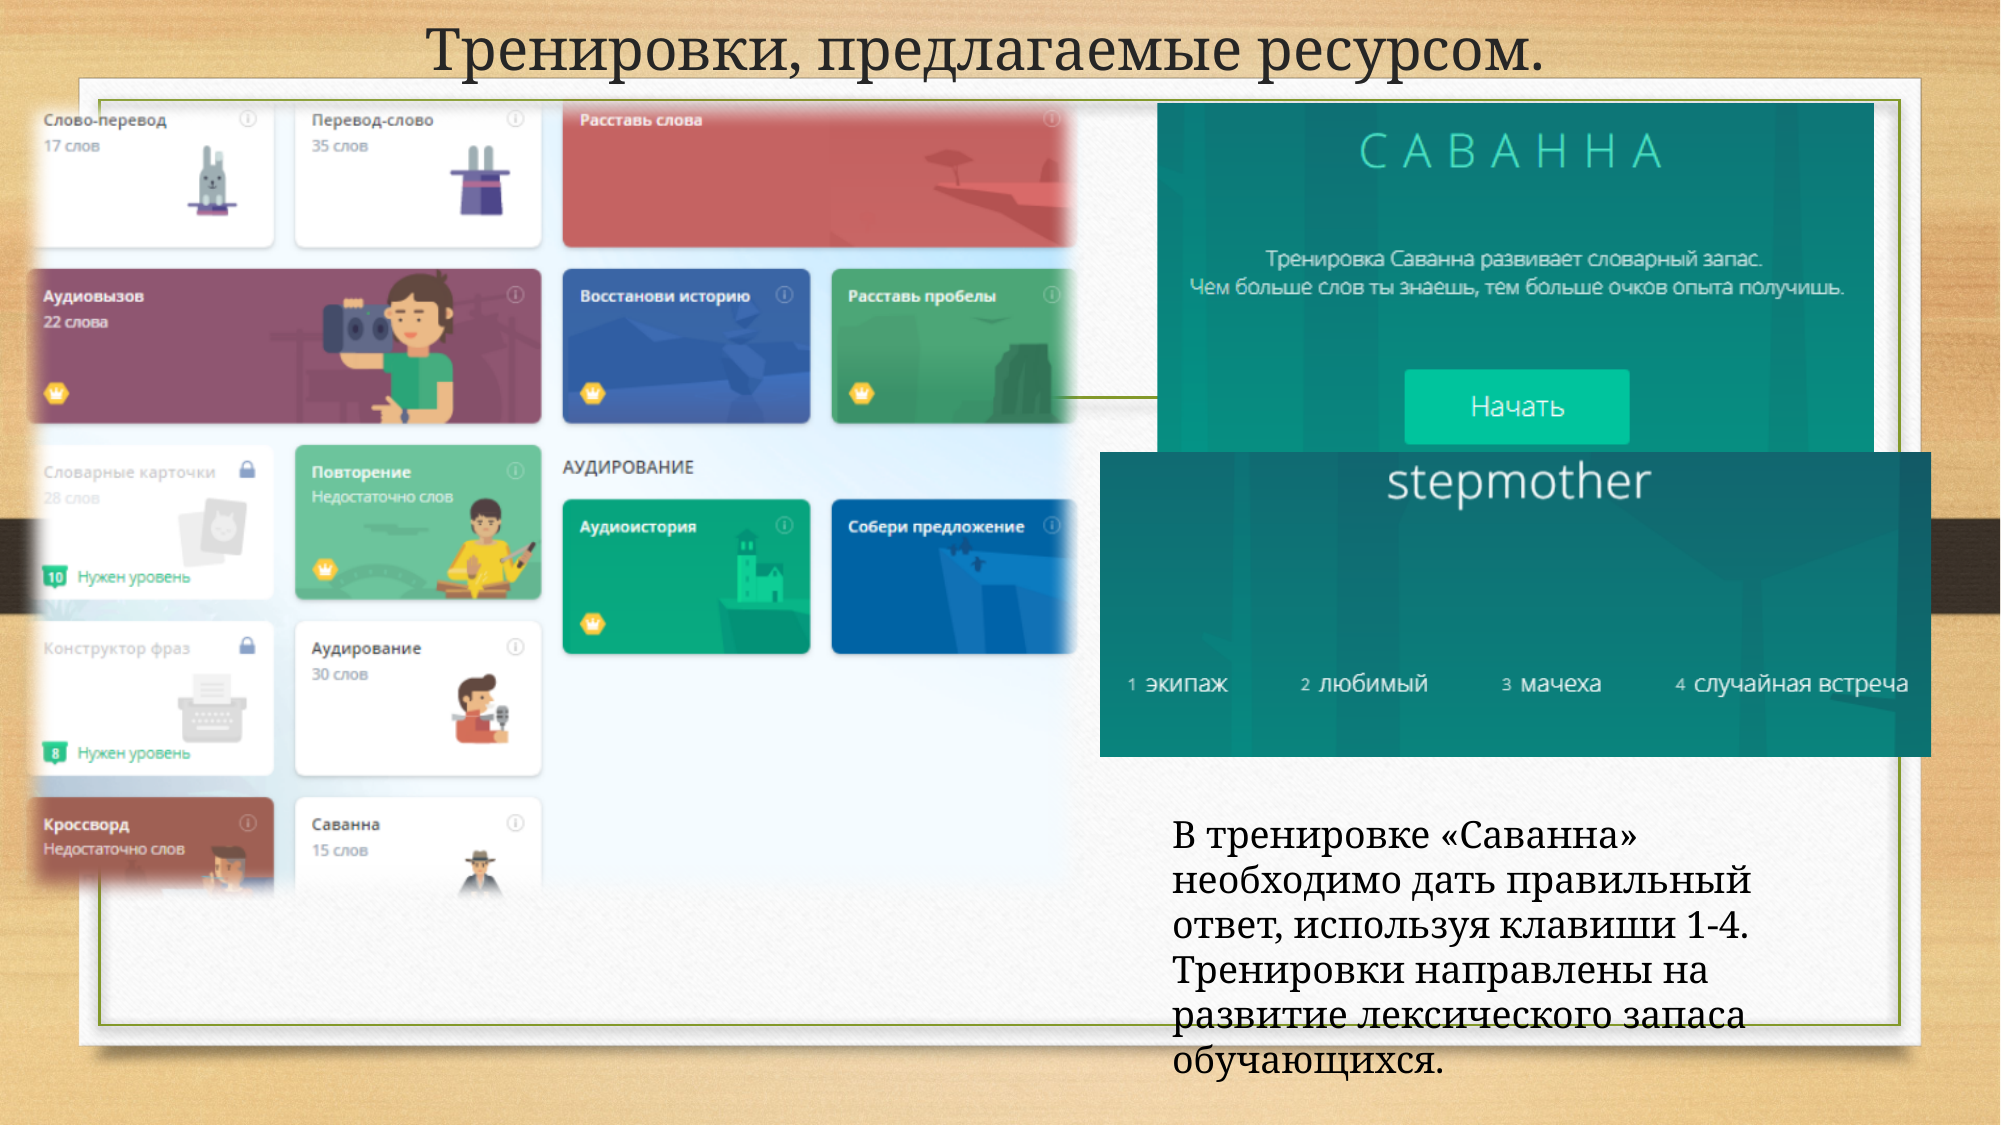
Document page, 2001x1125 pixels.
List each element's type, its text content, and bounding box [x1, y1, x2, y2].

title Тренировки, предлагаемые ресурсом. [197, 0, 1773, 94]
picture [0, 0, 2001, 1125]
text_box В тренировке «Саванна» необходимо дать правильный ответ, используя клавиши 1-4. Тренировки направлены на развитие лексического запаса обучающихся. [1157, 804, 1874, 1089]
